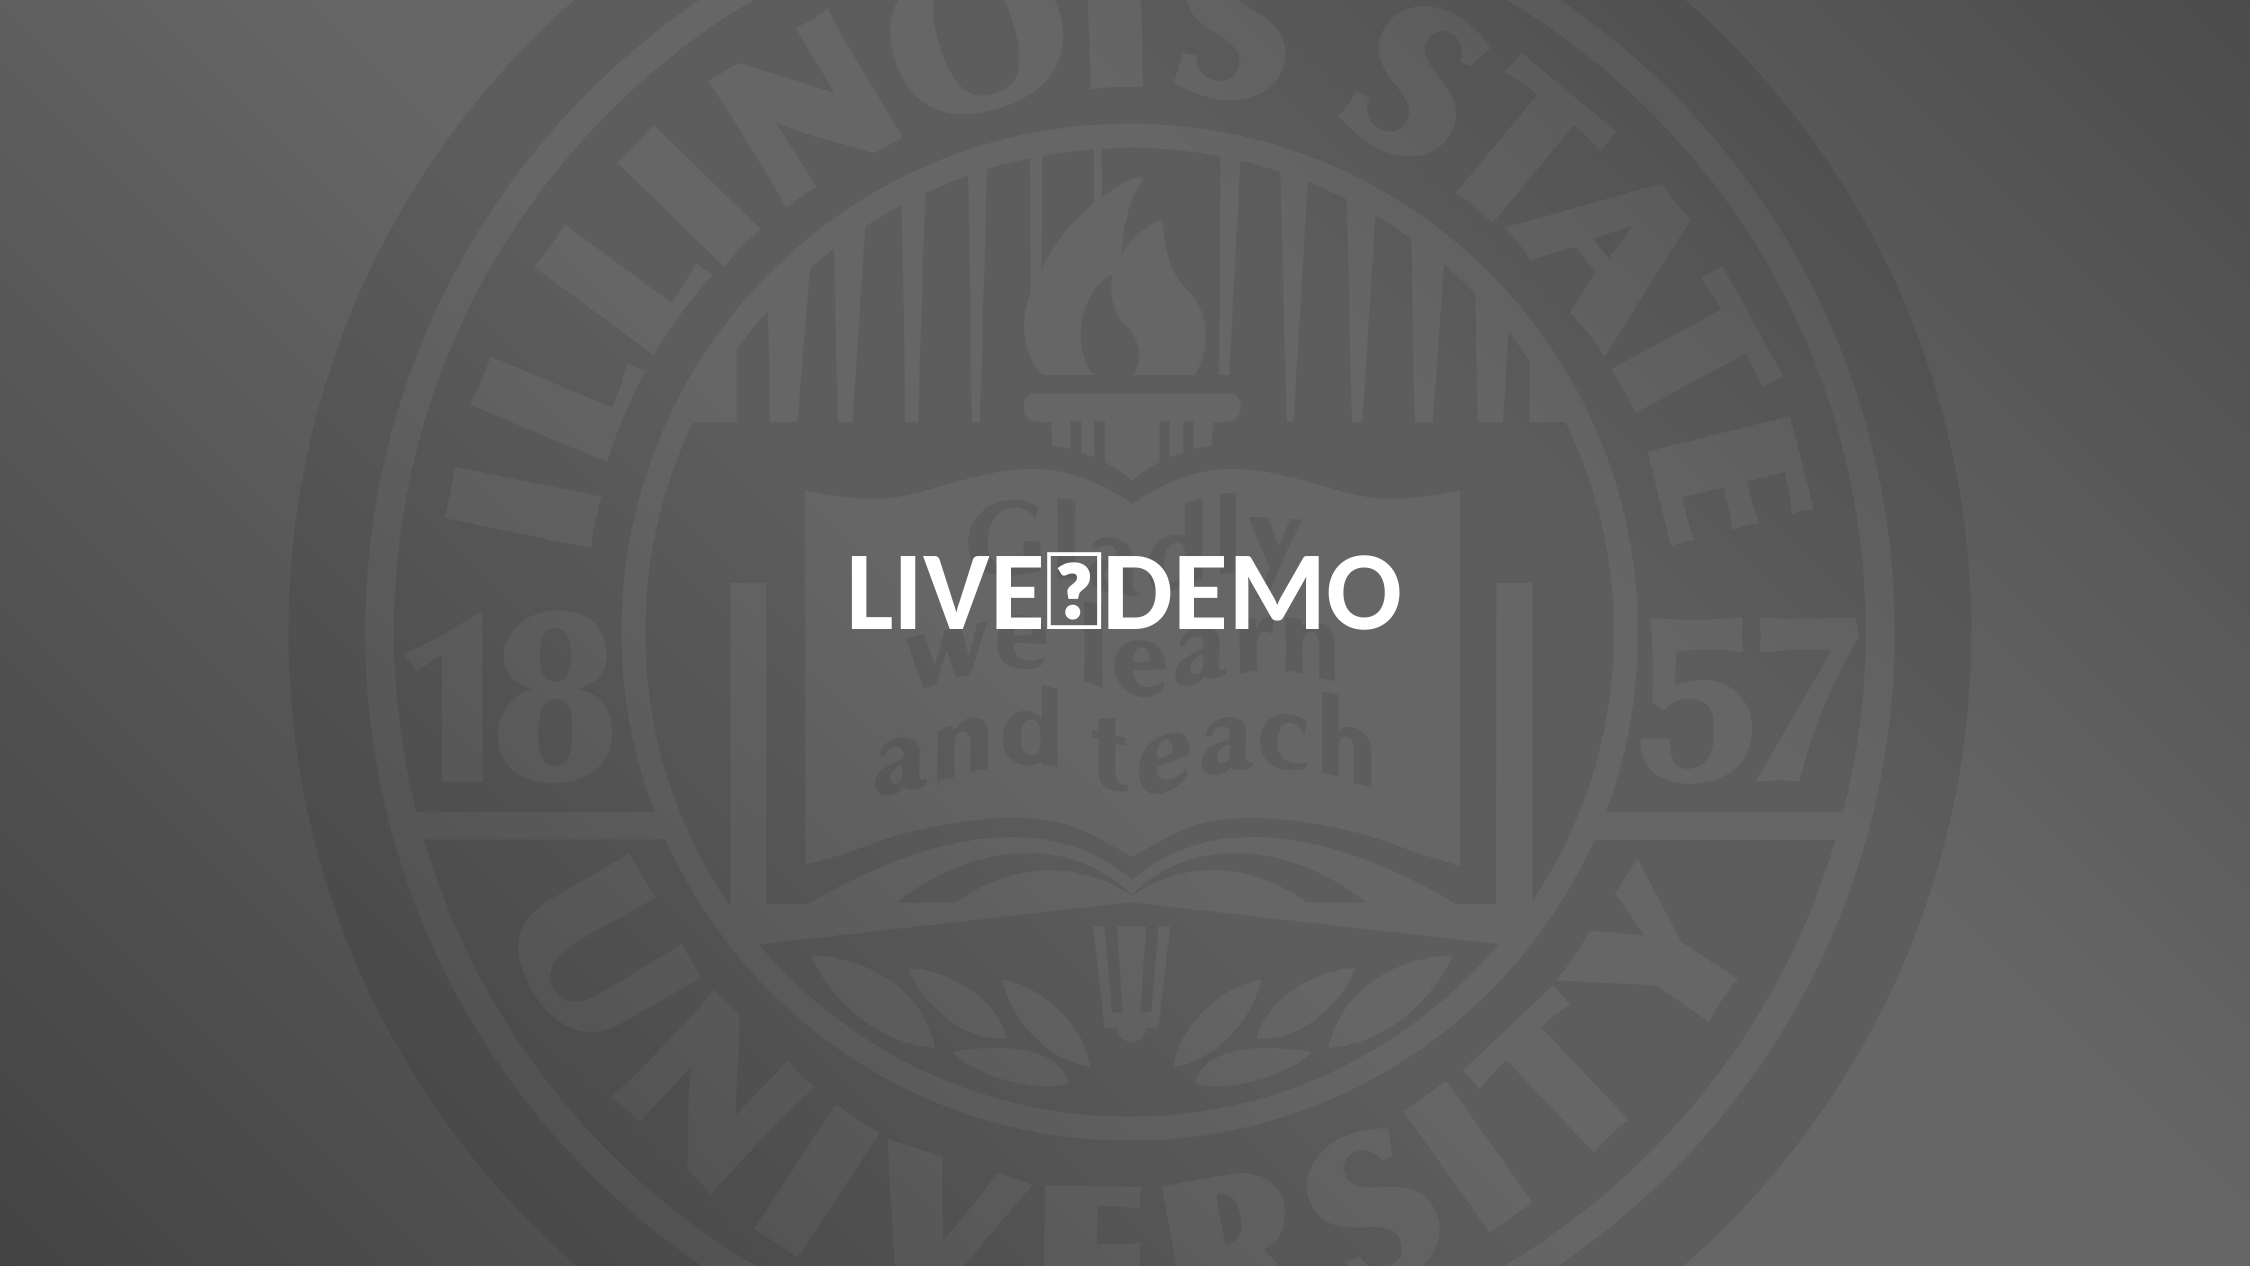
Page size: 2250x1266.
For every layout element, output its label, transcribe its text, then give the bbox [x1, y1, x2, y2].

title Live🤞demo [168, 506, 2082, 758]
picture [0, 0, 2250, 1266]
